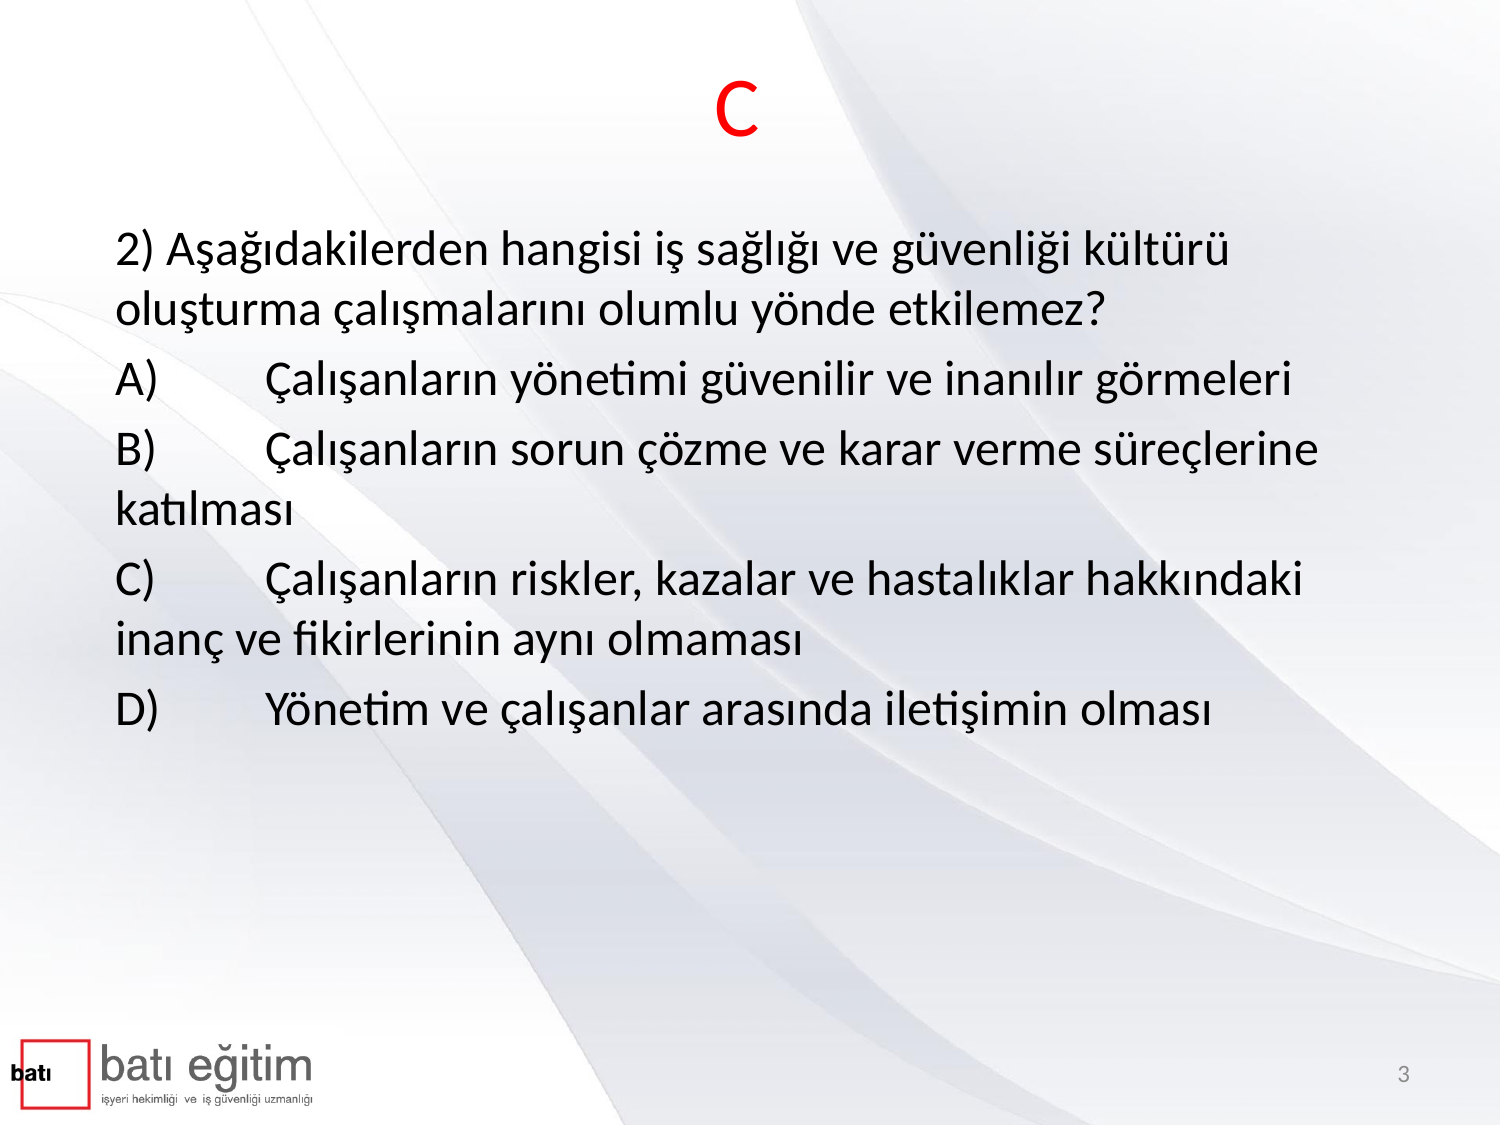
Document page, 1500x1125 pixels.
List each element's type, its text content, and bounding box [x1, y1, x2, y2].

picture [0, 0, 1500, 1125]
subtitle 2) Aşağıdakilerden hangisi iş sağlığı ve güvenliği kültürü oluşturma çalışmalarını olumlu yönde etkilemez? A) Çalışanların yönetimi güvenilir ve inanılır görmeleri B) Çalışanların sorun çözme ve karar verme süreçlerine katılması C) Çalışanların riskler, kazalar ve hastalıklar hakkındaki inanç ve fikirlerinin aynı olmaması D) Yönetim ve çalışanlar arasında iletişimin olması [100, 208, 1376, 988]
title C [100, 42, 1376, 161]
slide_number 3 [1074, 1042, 1425, 1103]
